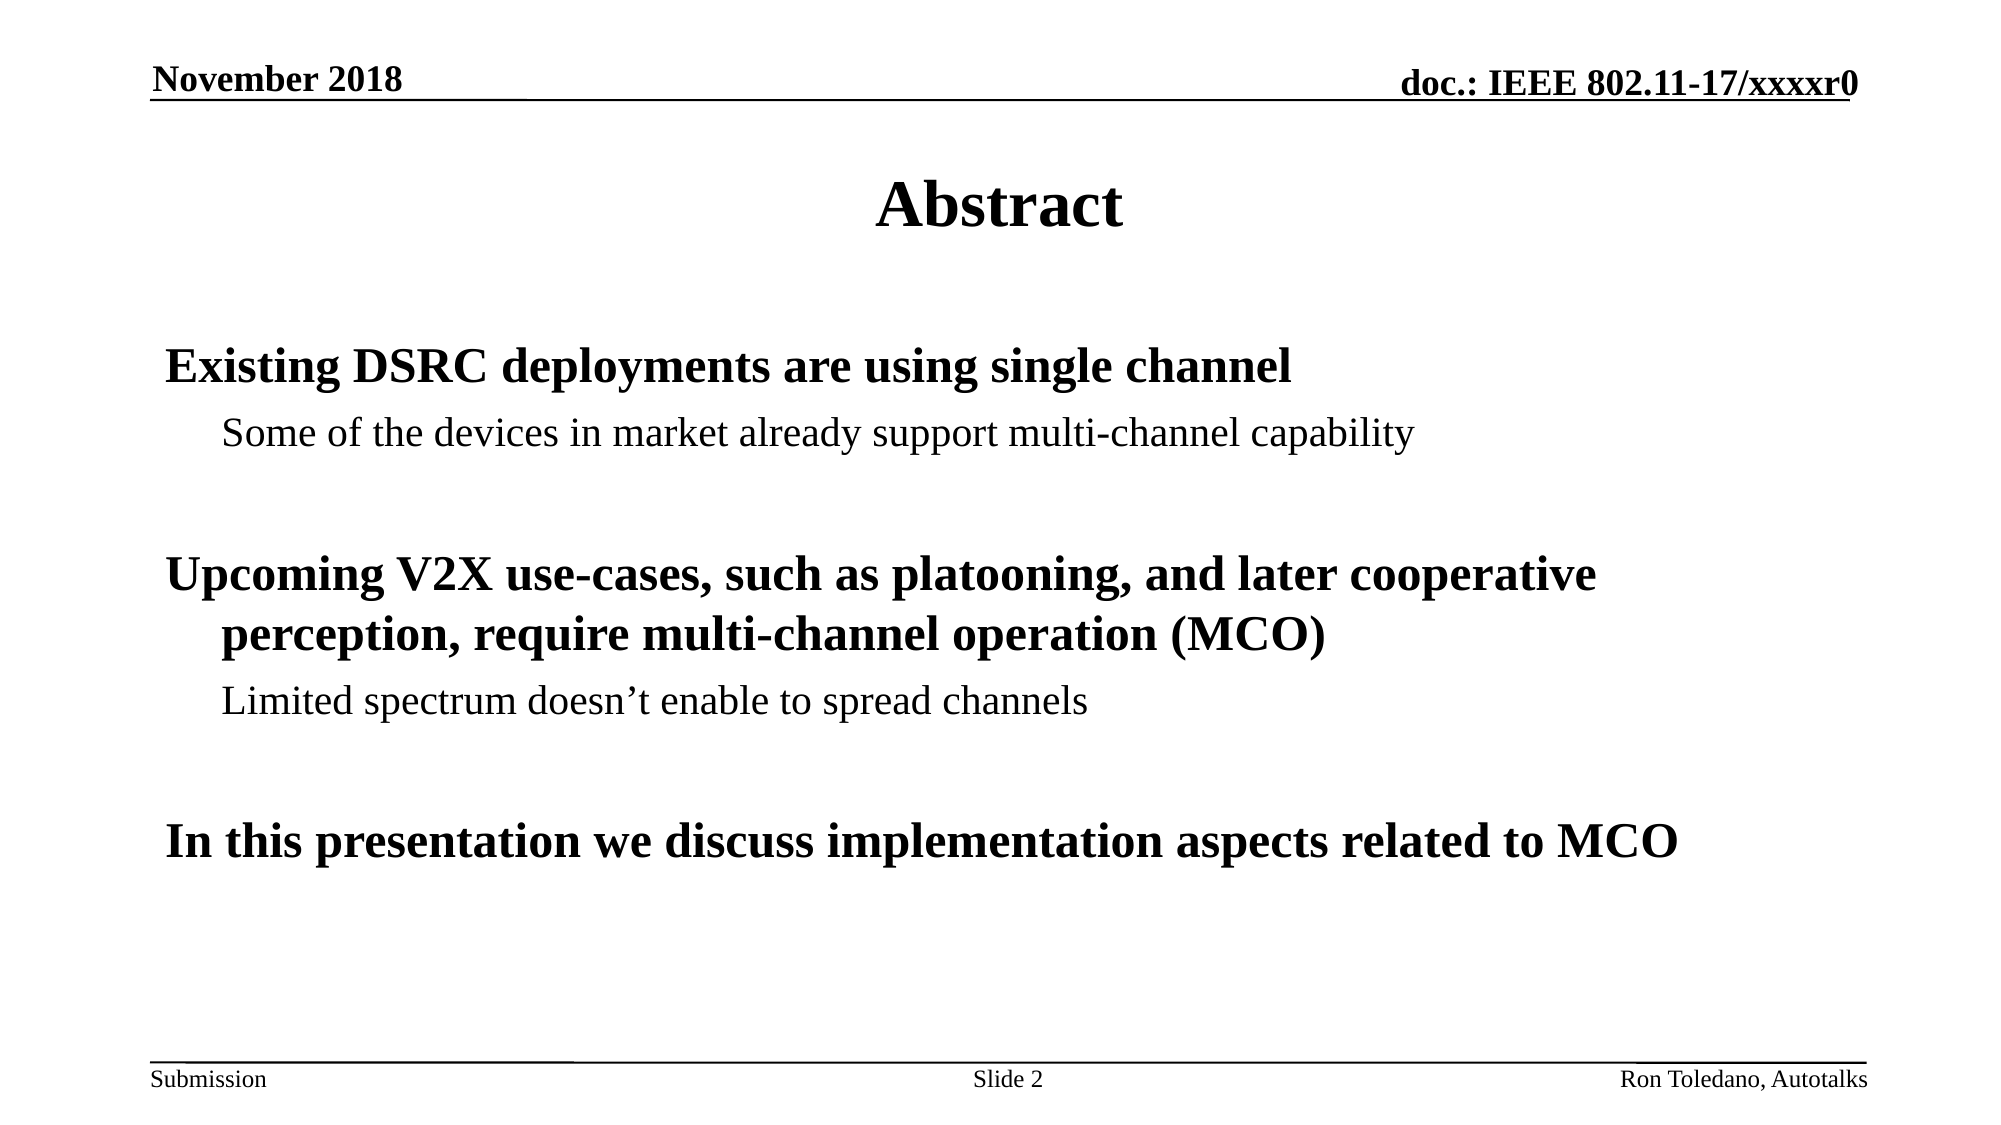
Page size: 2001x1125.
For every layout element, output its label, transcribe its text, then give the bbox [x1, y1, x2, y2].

list Existing DSRC deployments are using single channel Some of the devices in market already support multi-channel capability Upcoming V2X use-cases, such as platooning, and later cooperative perception, require multi-channel operation (MCO) Limited spectrum doesn’t enable to spread channels In this presentation we discuss implementation aspects related to MCO [149, 324, 1850, 1000]
slide_number Slide 2 [950, 1061, 1067, 1123]
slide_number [152, 54, 563, 100]
text_box Ron Toledano, Autotalks [1171, 1062, 1869, 1092]
title Abstract [149, 112, 1850, 288]
